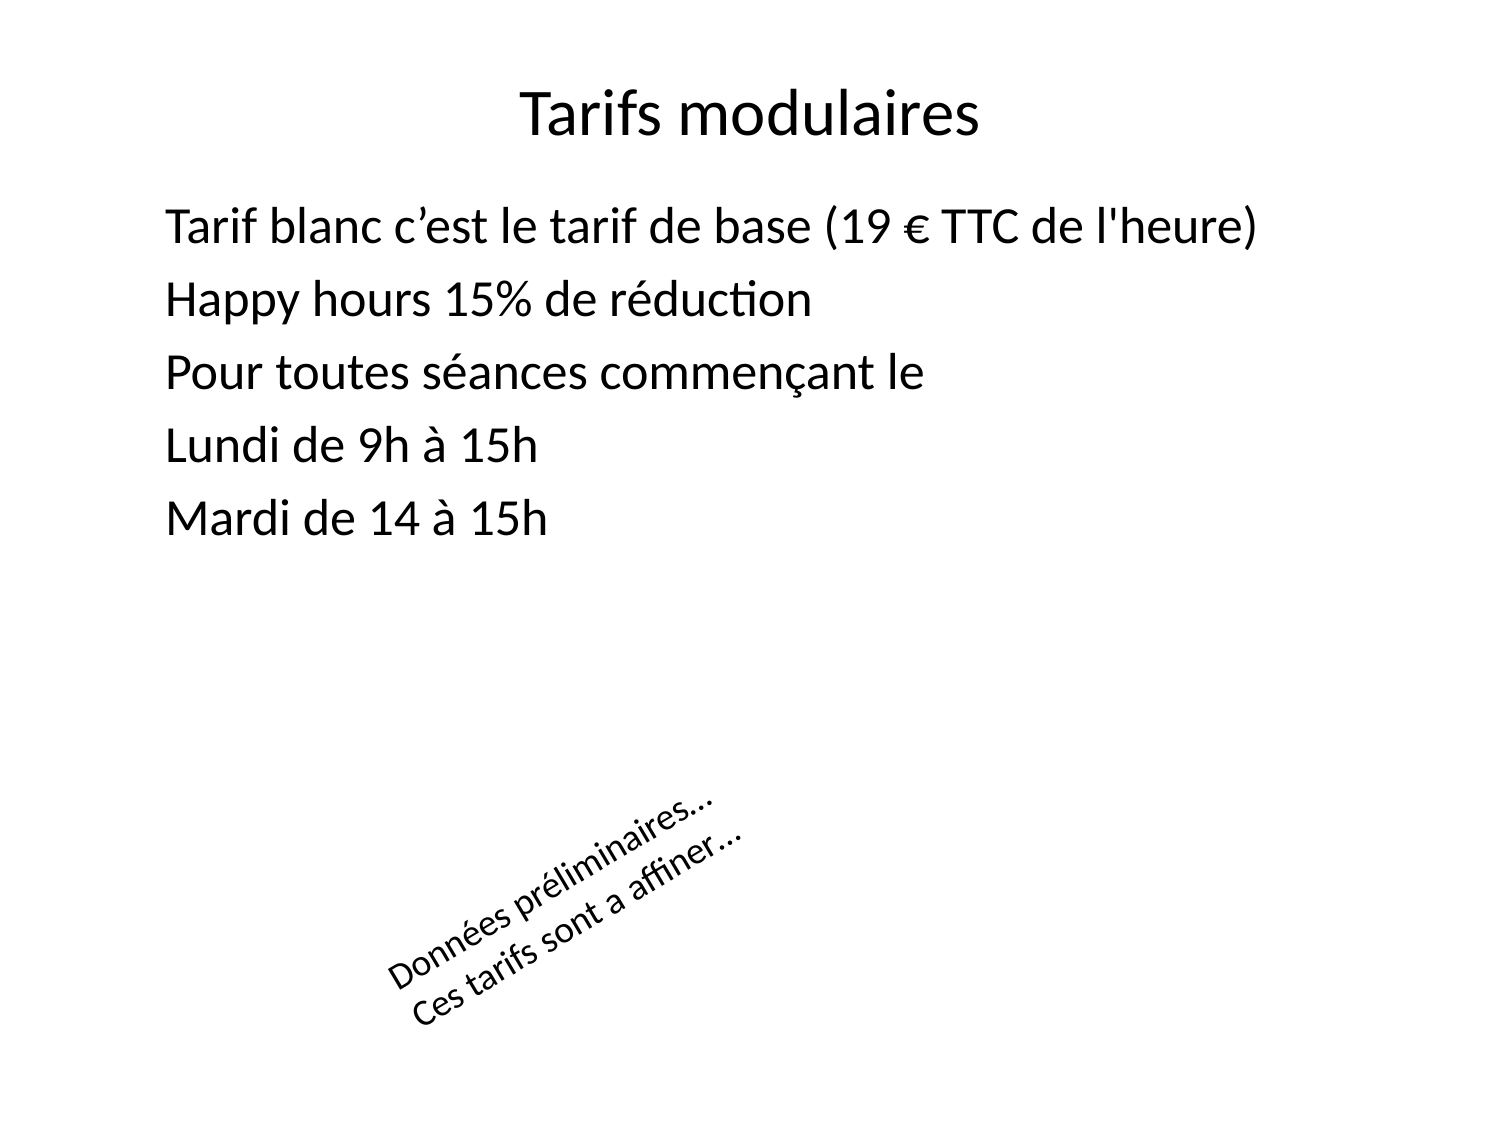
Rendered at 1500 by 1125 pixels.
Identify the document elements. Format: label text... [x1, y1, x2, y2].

title Tarifs modulaires [75, 45, 1425, 173]
list Tarif blanc c’est le tarif de base (19 € TTC de l'heure) Happy hours 15% de réduction Pour toutes séances commençant le Lundi de 9h à 15h Mardi de 14 à 15h [75, 184, 1425, 776]
text_box Données préliminaires… Ces tarifs sont a affiner… [362, 752, 763, 1051]
